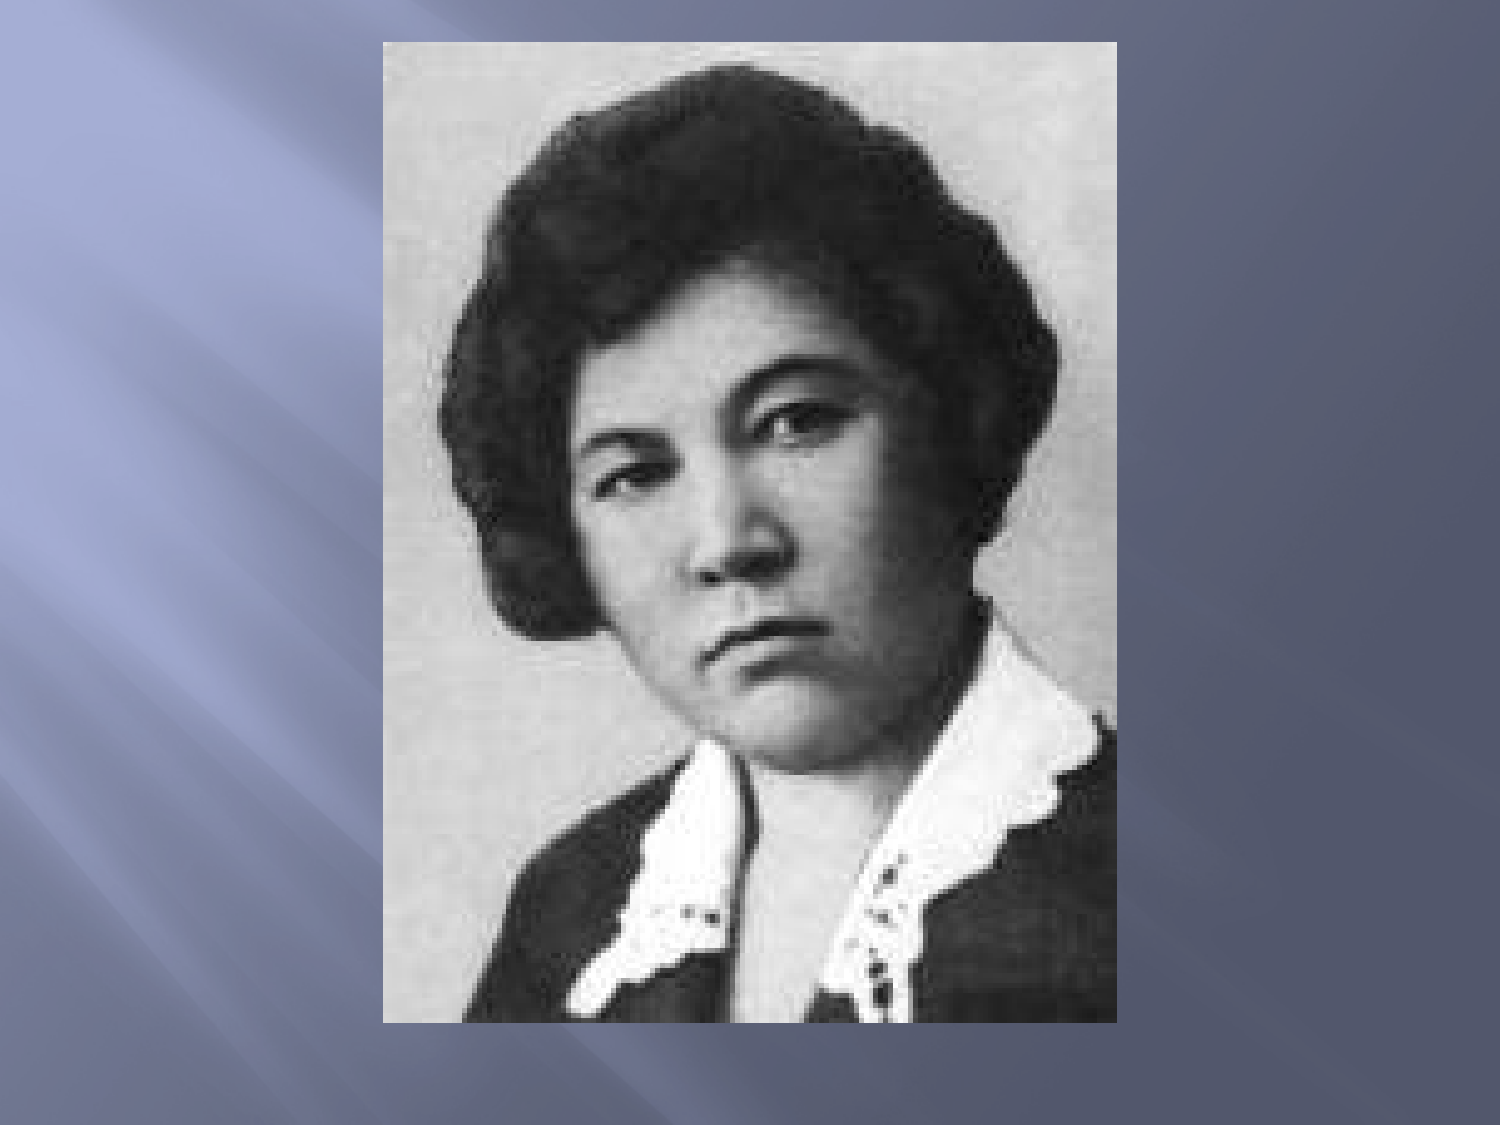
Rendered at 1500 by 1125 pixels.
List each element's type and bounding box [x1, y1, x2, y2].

picture [383, 42, 1117, 1023]
